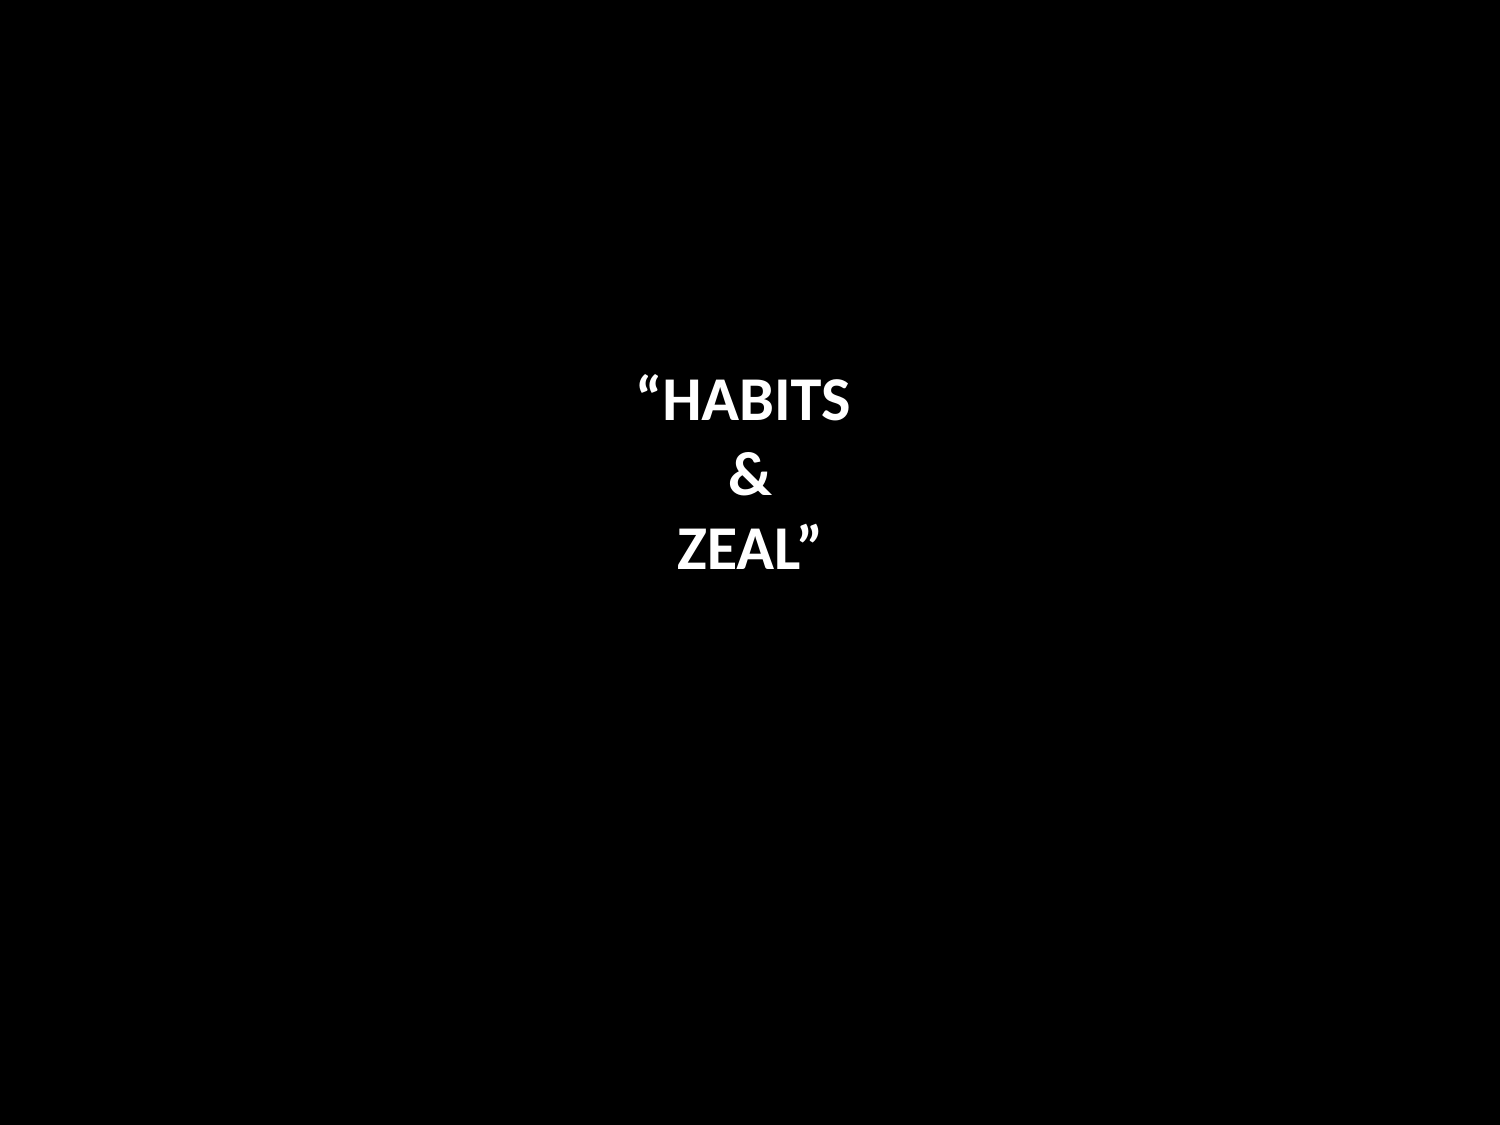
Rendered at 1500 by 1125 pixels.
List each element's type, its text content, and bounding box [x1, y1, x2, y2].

title “HABITS & ZEAL” [112, 349, 1388, 591]
